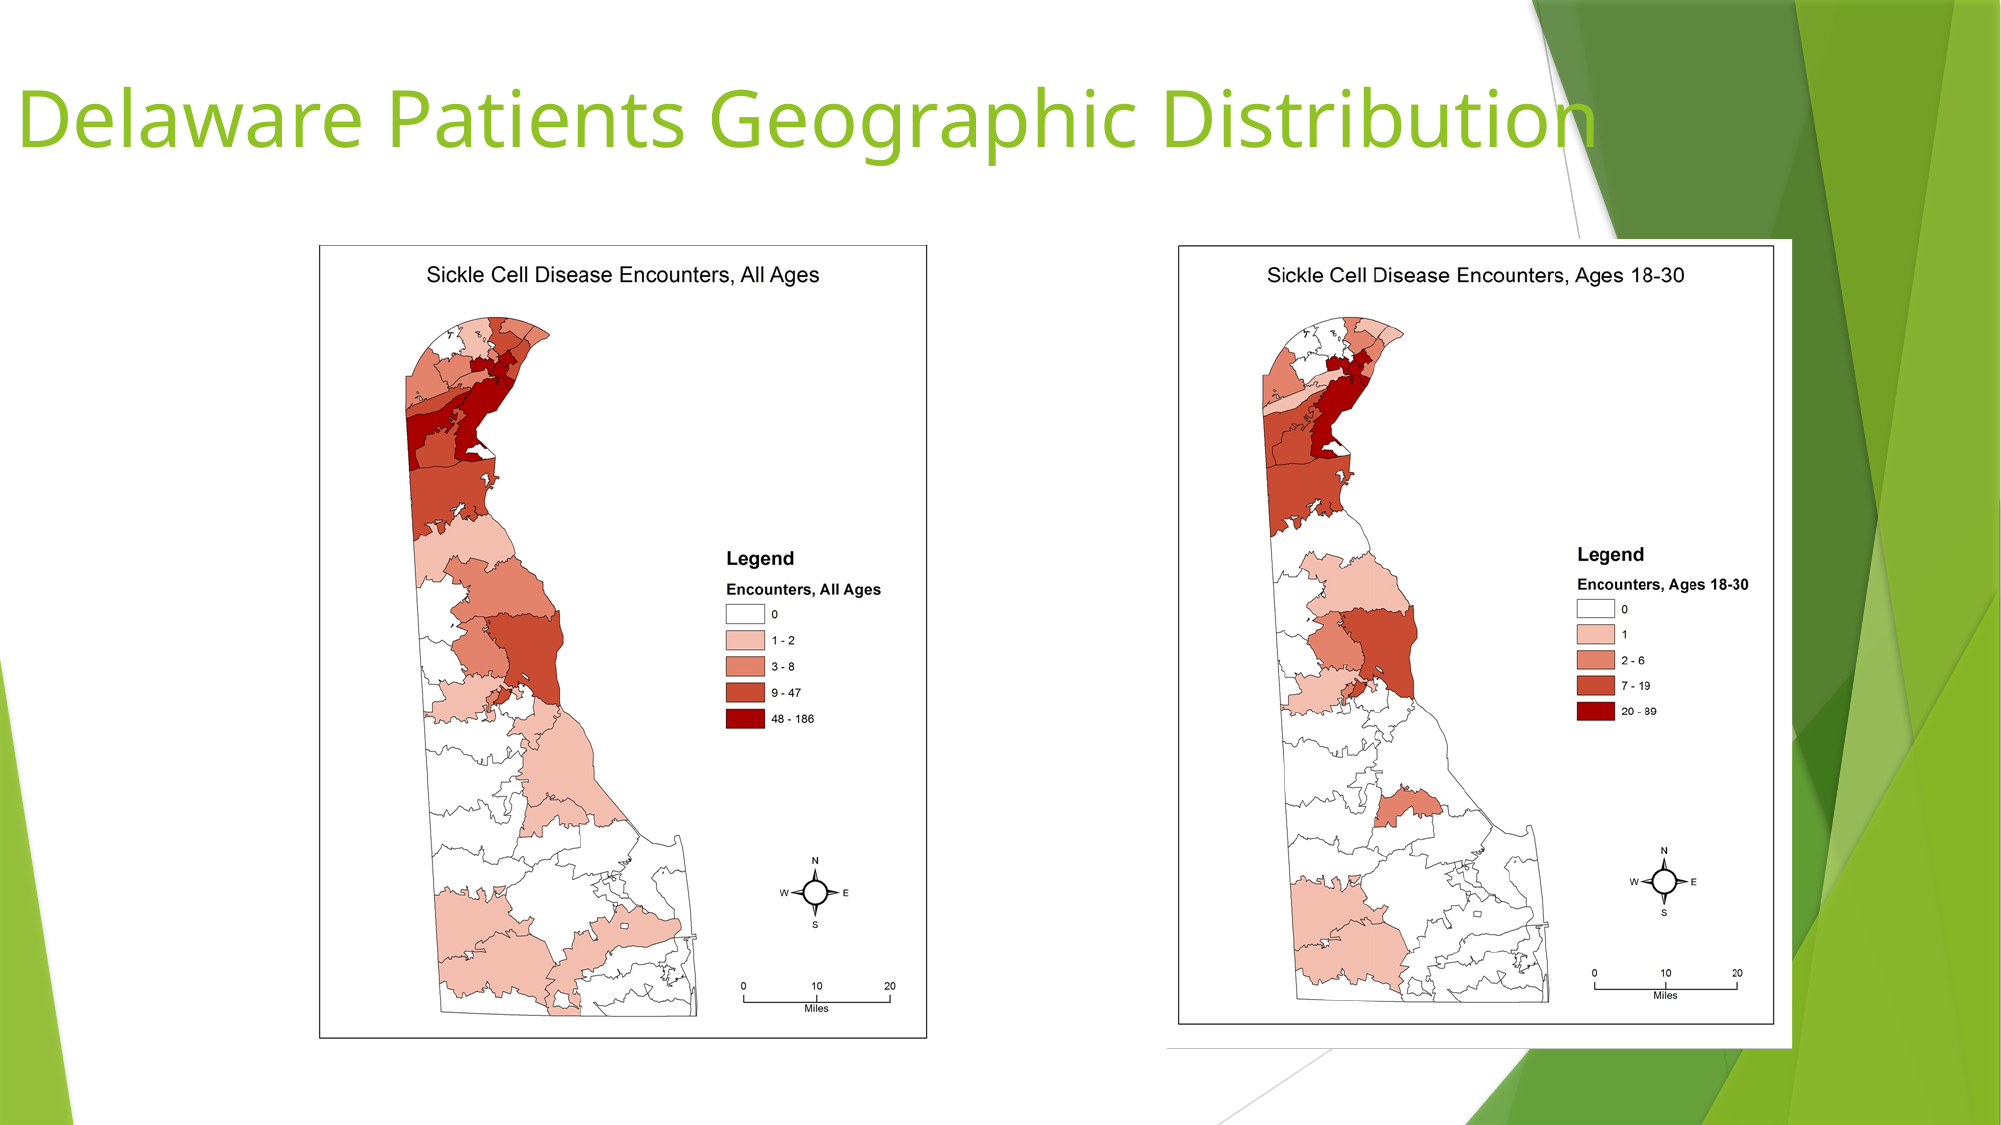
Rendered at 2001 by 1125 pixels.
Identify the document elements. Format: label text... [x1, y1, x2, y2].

picture [1165, 239, 1793, 1050]
title Delaware Patients Geographic Distribution [0, 60, 1708, 240]
picture [304, 239, 947, 1050]
